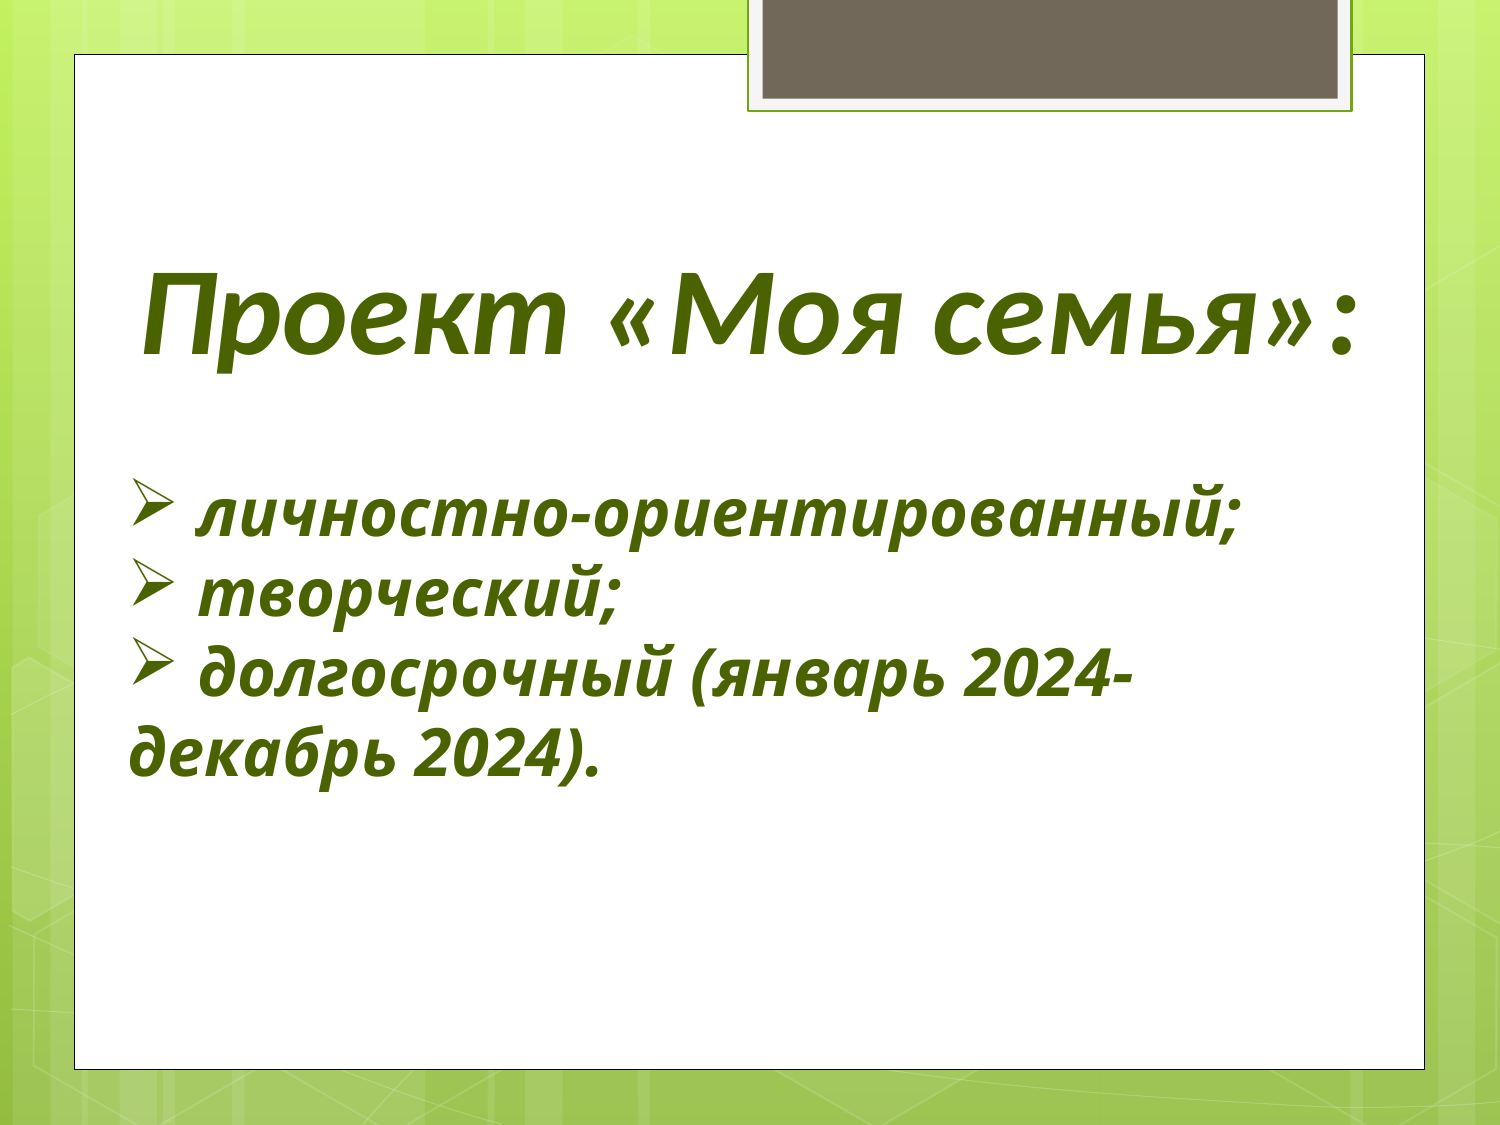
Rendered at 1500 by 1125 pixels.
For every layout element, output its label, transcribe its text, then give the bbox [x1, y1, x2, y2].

text_box Проект «Моя семья»: личностно-ориентированный; творческий; долгосрочный (январь 2024-декабрь 2024). [112, 132, 1388, 888]
